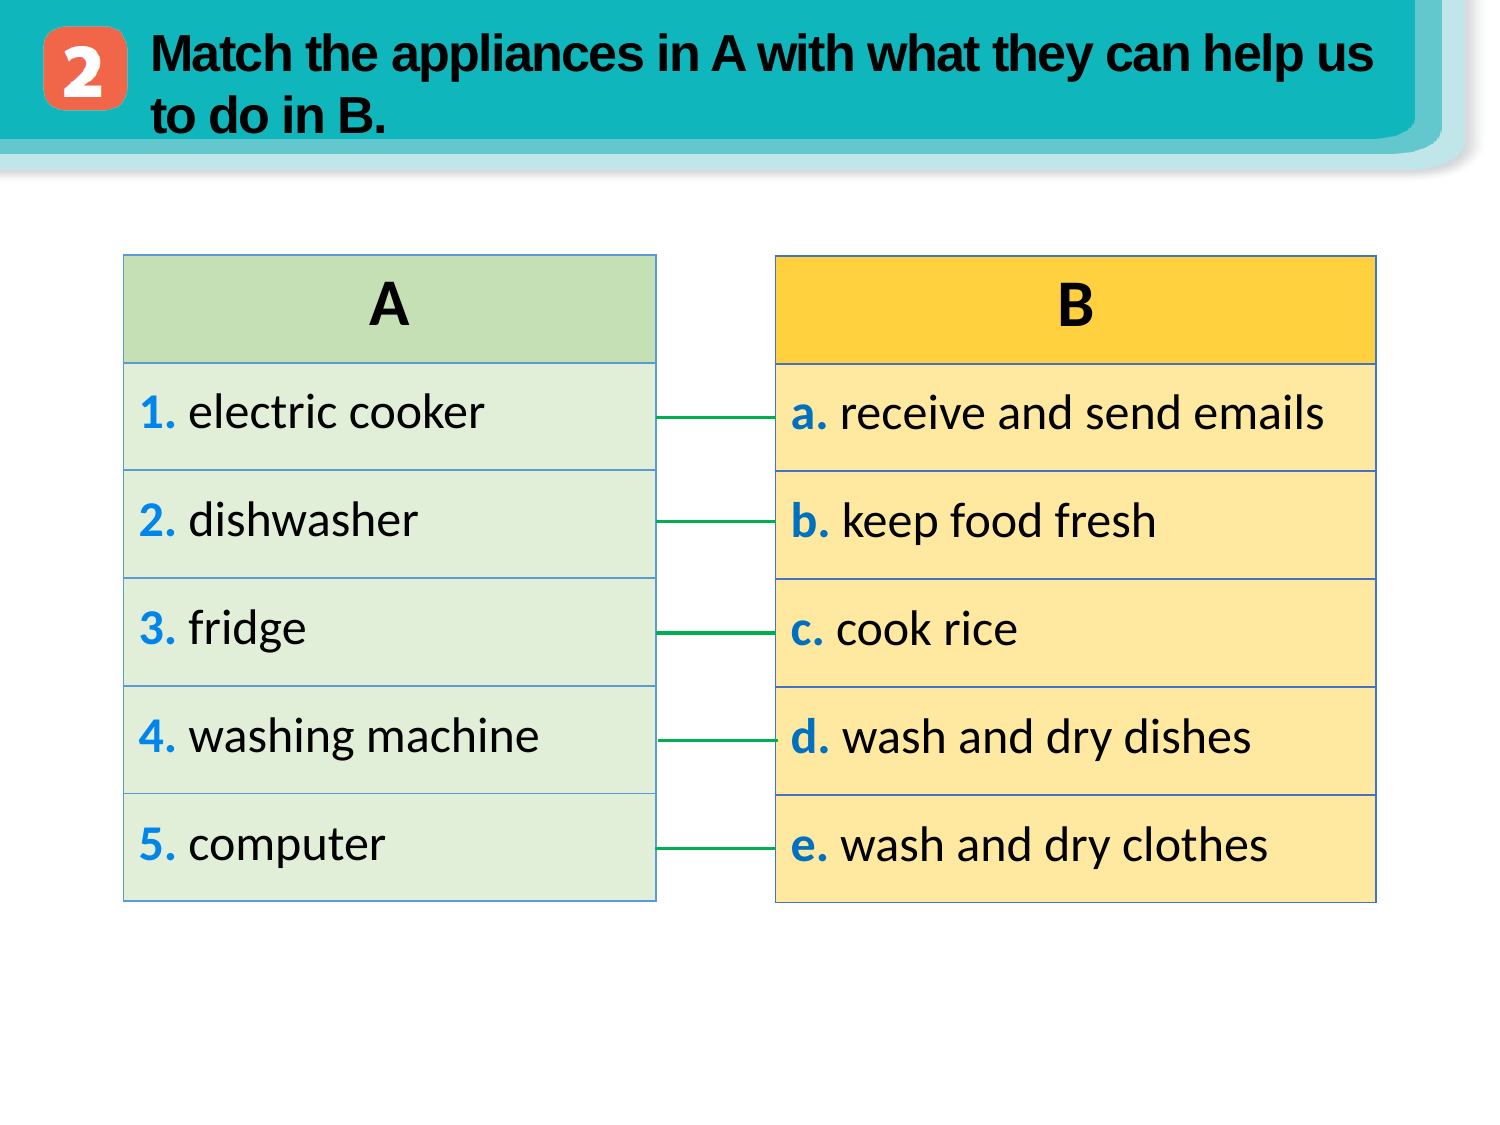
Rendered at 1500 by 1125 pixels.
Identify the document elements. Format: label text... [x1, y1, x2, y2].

table_header c. cook rice [776, 580, 1375, 686]
table_cell 5. computer [124, 794, 655, 900]
table_header a. receive and send emails [776, 365, 1375, 470]
table_header d. wash and dry dishes [776, 688, 1375, 794]
table_cell 4. washing machine [124, 687, 655, 793]
table_cell 1. electric cooker [124, 364, 655, 469]
table_header B [776, 257, 1375, 363]
table_cell 3. fridge [124, 579, 655, 685]
table_header e. wash and dry clothes [776, 796, 1375, 902]
table_header b. keep food fresh [776, 472, 1375, 578]
picture [0, 0, 1500, 190]
table_cell 2. dishwasher [124, 471, 655, 577]
table_header A [124, 256, 655, 362]
